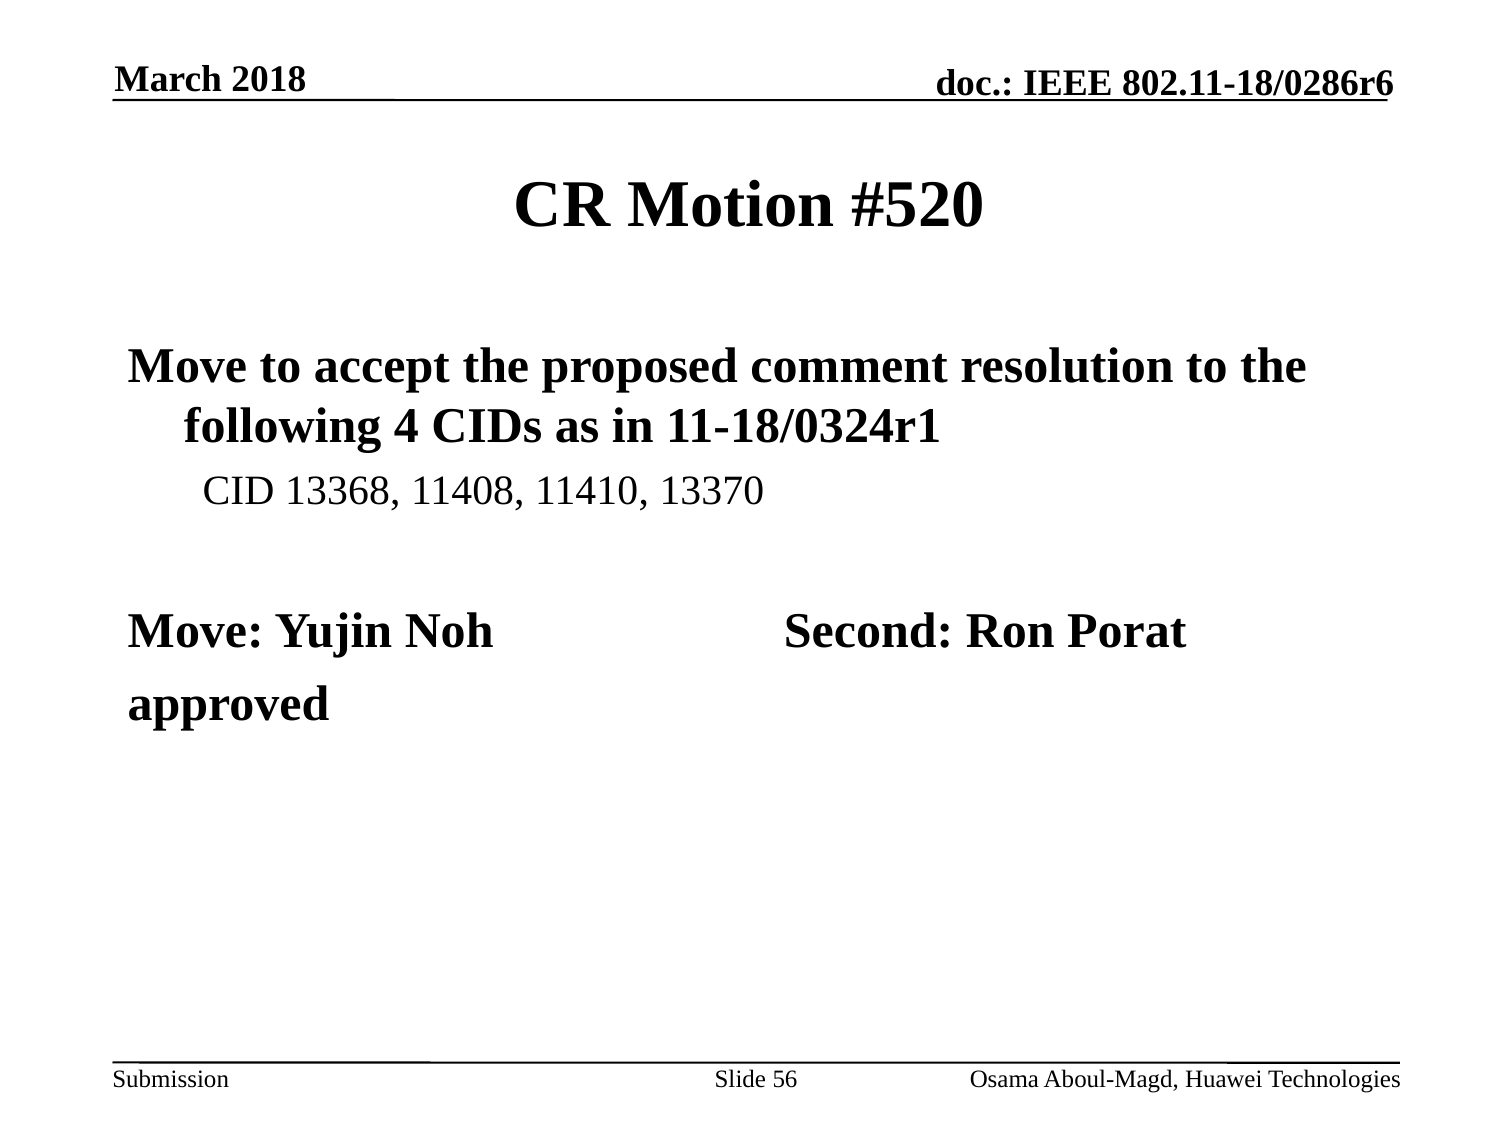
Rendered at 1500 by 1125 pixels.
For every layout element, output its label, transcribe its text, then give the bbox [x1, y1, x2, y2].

title CR Motion #520 [112, 112, 1388, 288]
list Move to accept the proposed comment resolution to the following 4 CIDs as in 11-18/0324r1 CID 13368, 11408, 11410, 13370 Move: Yujin Noh Second: Ron Porat approved [112, 324, 1388, 1000]
footer Osama Aboul-Magd, Huawei Technologies [878, 1061, 1402, 1093]
slide_number Slide 56 [712, 1061, 800, 1123]
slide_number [114, 54, 423, 100]
